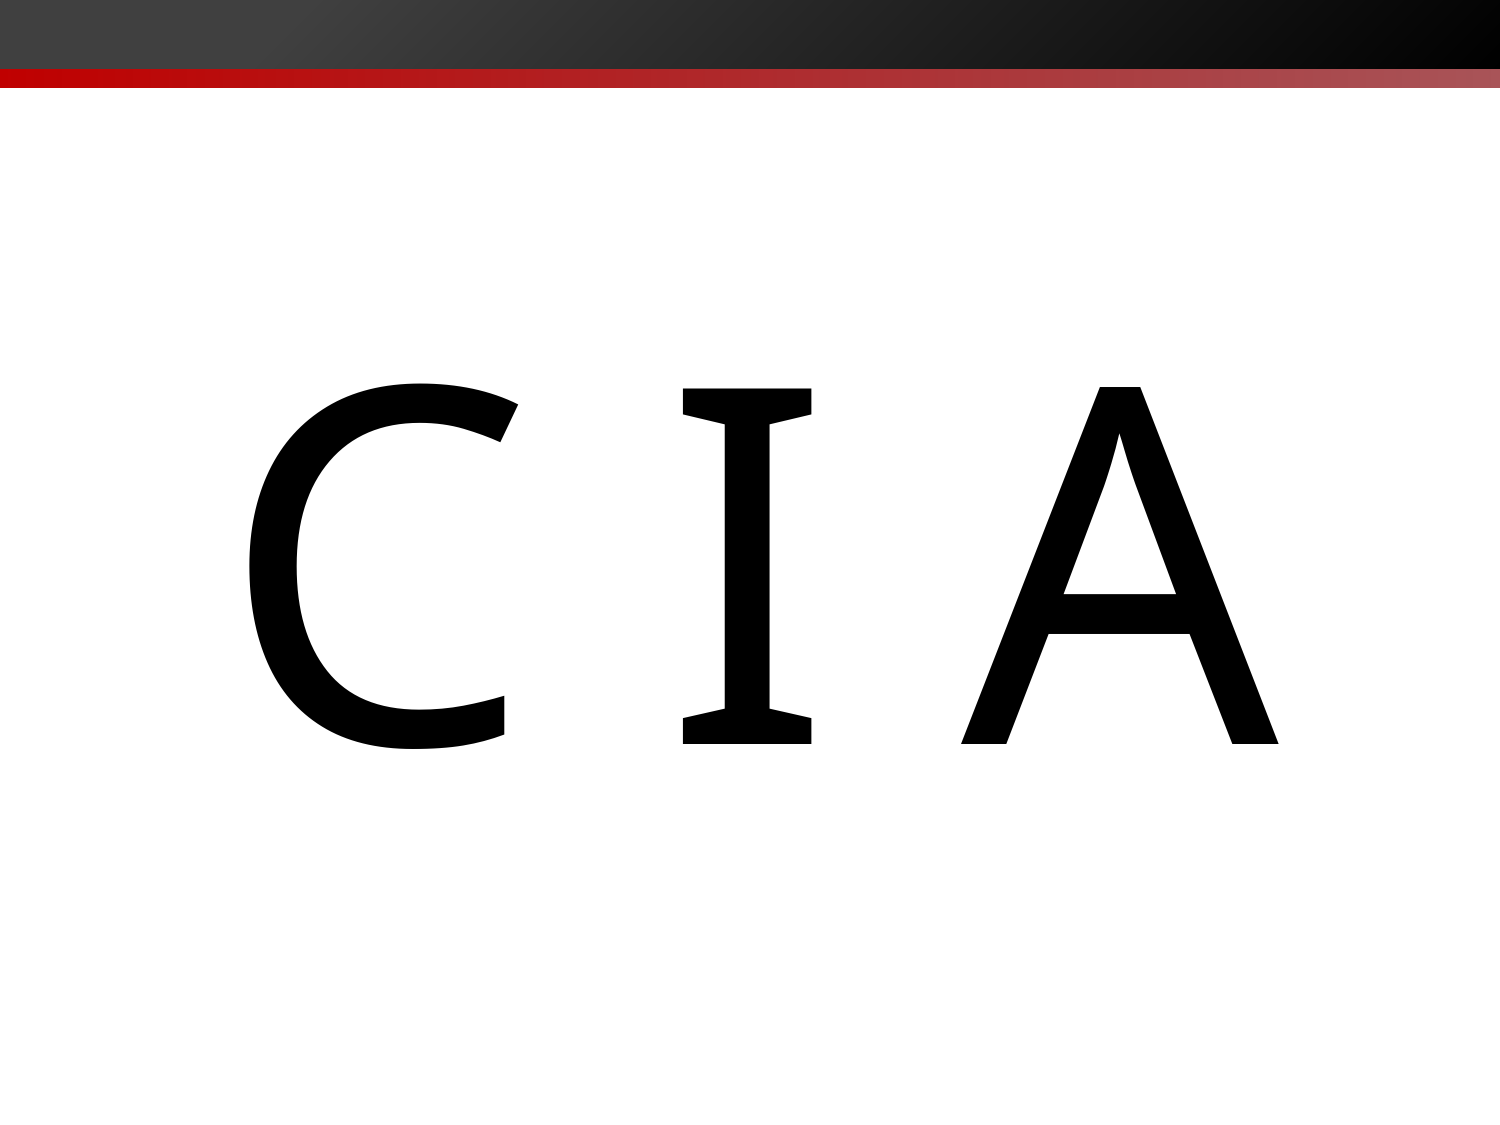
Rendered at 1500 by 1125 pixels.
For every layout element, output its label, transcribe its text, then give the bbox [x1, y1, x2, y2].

text_box C I A [204, 238, 1295, 851]
